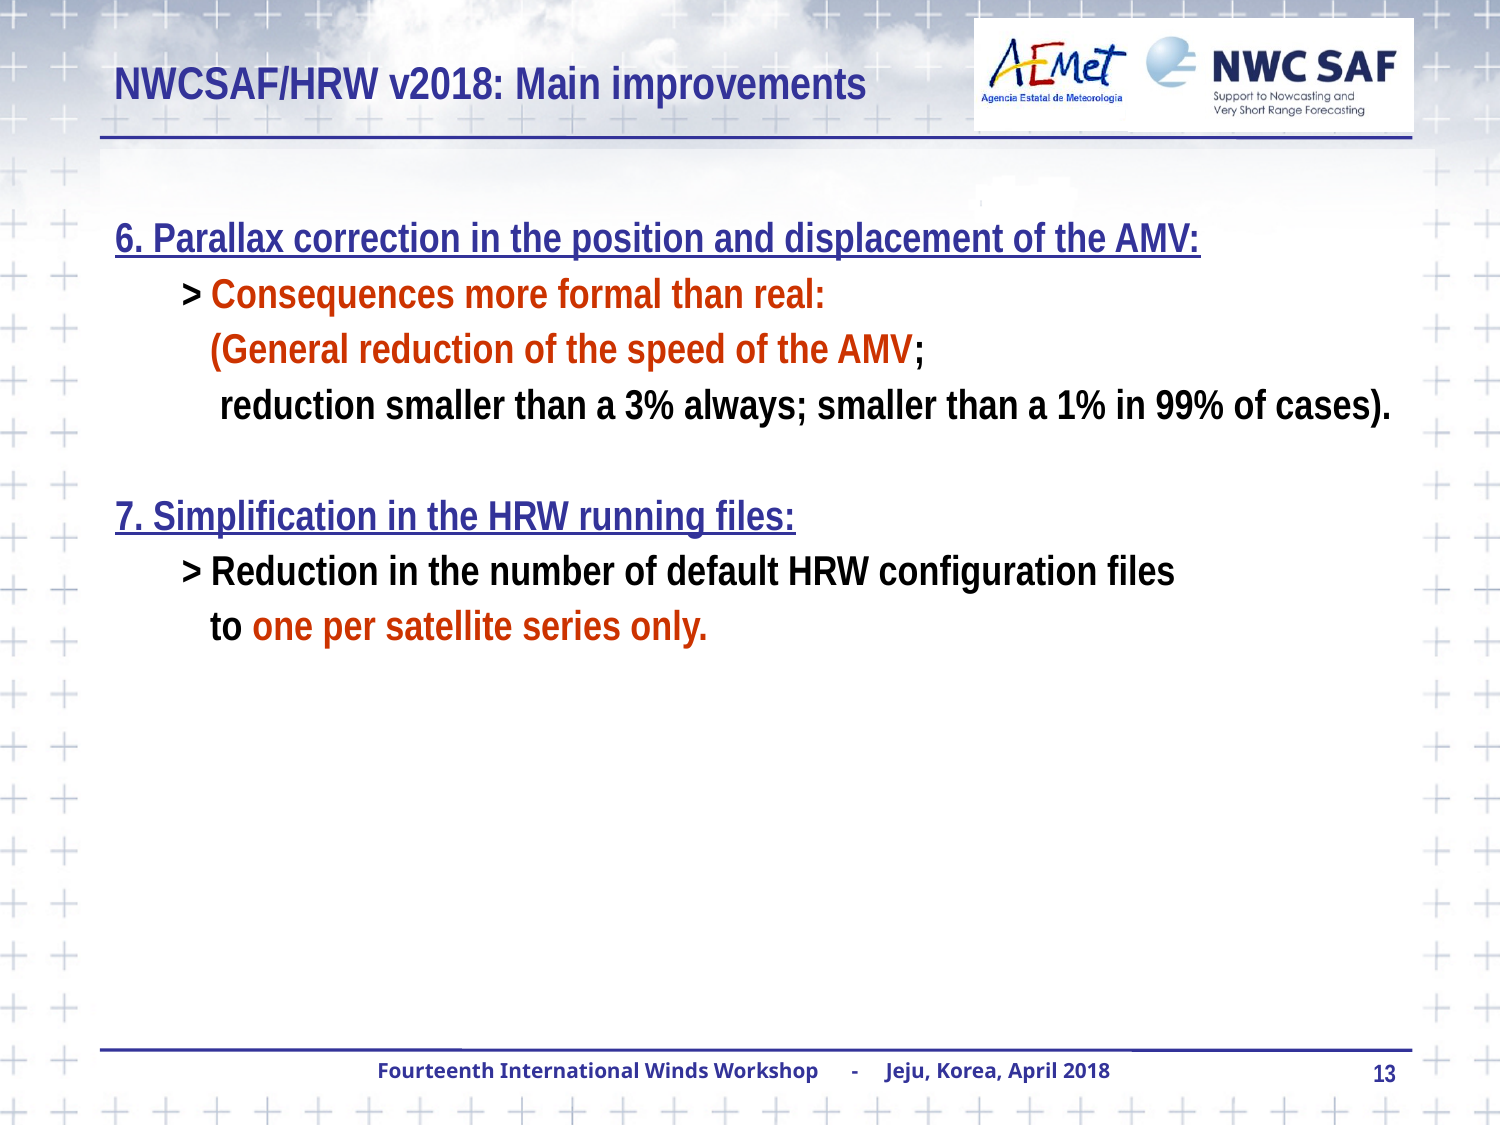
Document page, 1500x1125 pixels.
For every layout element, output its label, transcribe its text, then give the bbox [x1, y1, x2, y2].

text_box 6. Parallax correction in the position and displacement of the AMV: > Consequences more formal than real: (General reduction of the speed of the AMV; reduction smaller than a 3% always; smaller than a 1% in 99% of cases). 7. Simplification in the HRW running files: > Reduction in the number of default HRW configuration files to one per satellite series only. [100, 148, 1436, 1037]
text_box NWCSAF/HRW v2018: Main improvements [100, 31, 1376, 131]
picture [974, 18, 1414, 132]
text_box 13 [1349, 1049, 1412, 1085]
